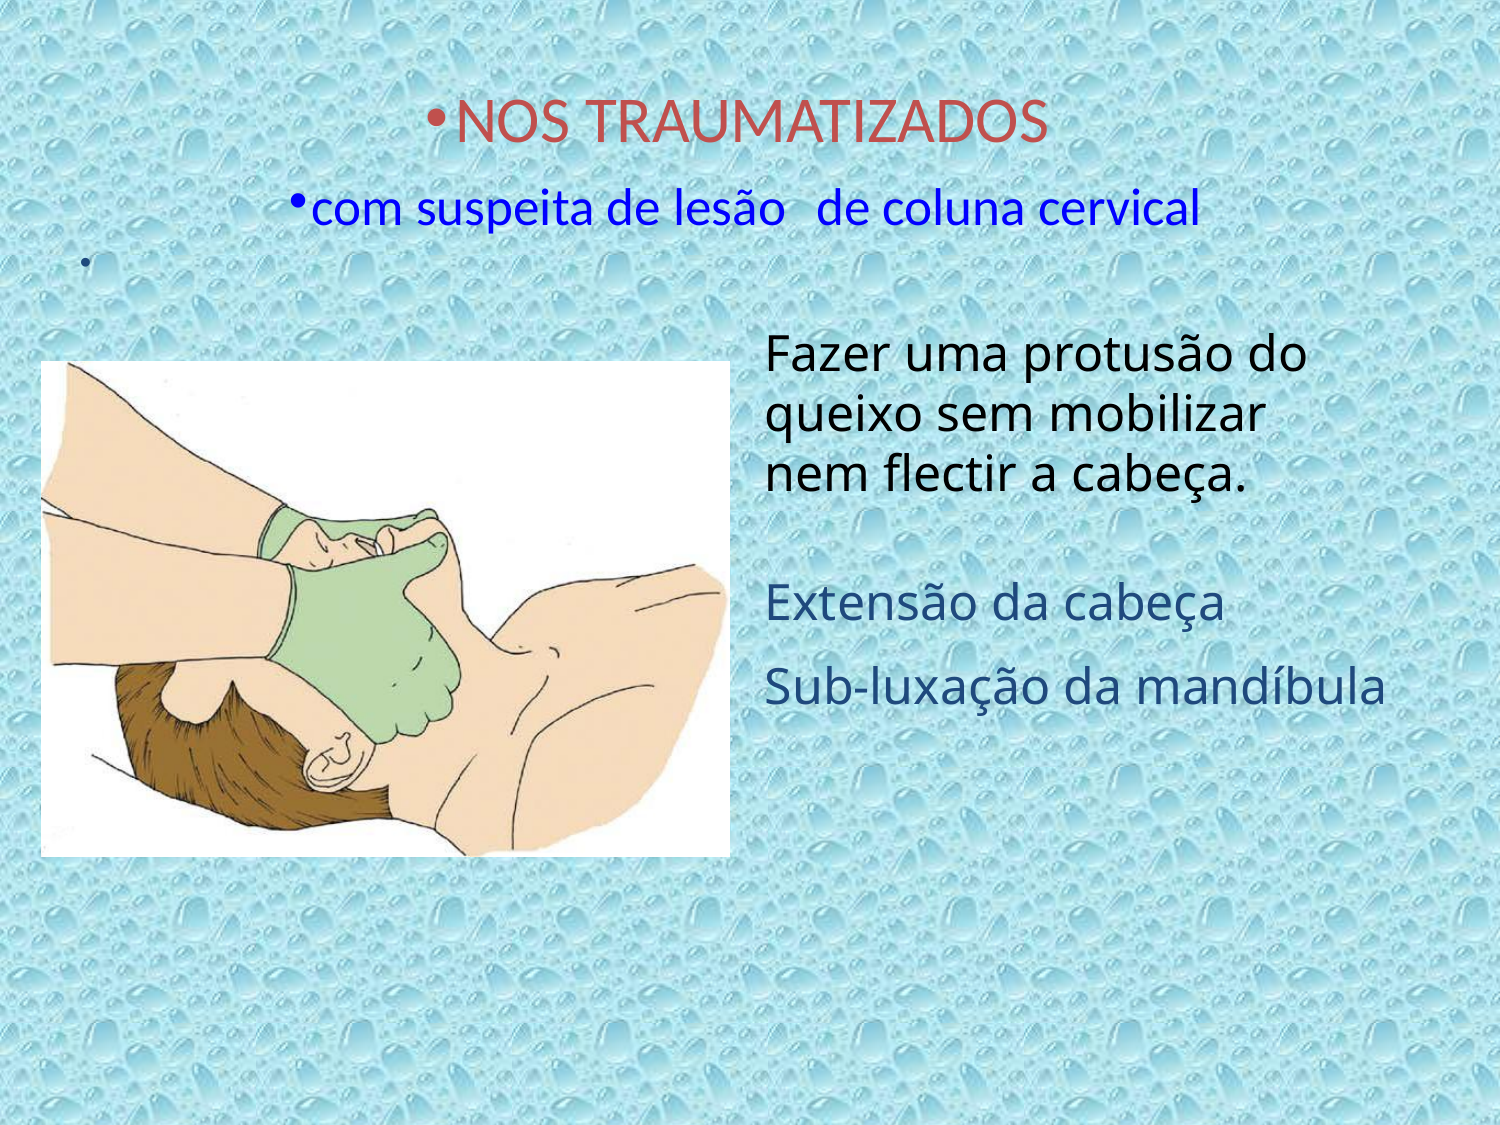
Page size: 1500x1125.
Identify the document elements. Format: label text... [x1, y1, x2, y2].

text_box Fazer uma protusão do queixo sem mobilizar nem flectir a cabeça. [749, 314, 1363, 509]
picture [0, 0, 1500, 1125]
text_box Extensão da cabeça Sub-luxação da mandíbula [749, 562, 1436, 723]
list NOS TRAUMATIZADOS com suspeita de lesão de coluna cervical [64, 78, 1432, 291]
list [40, 361, 730, 858]
